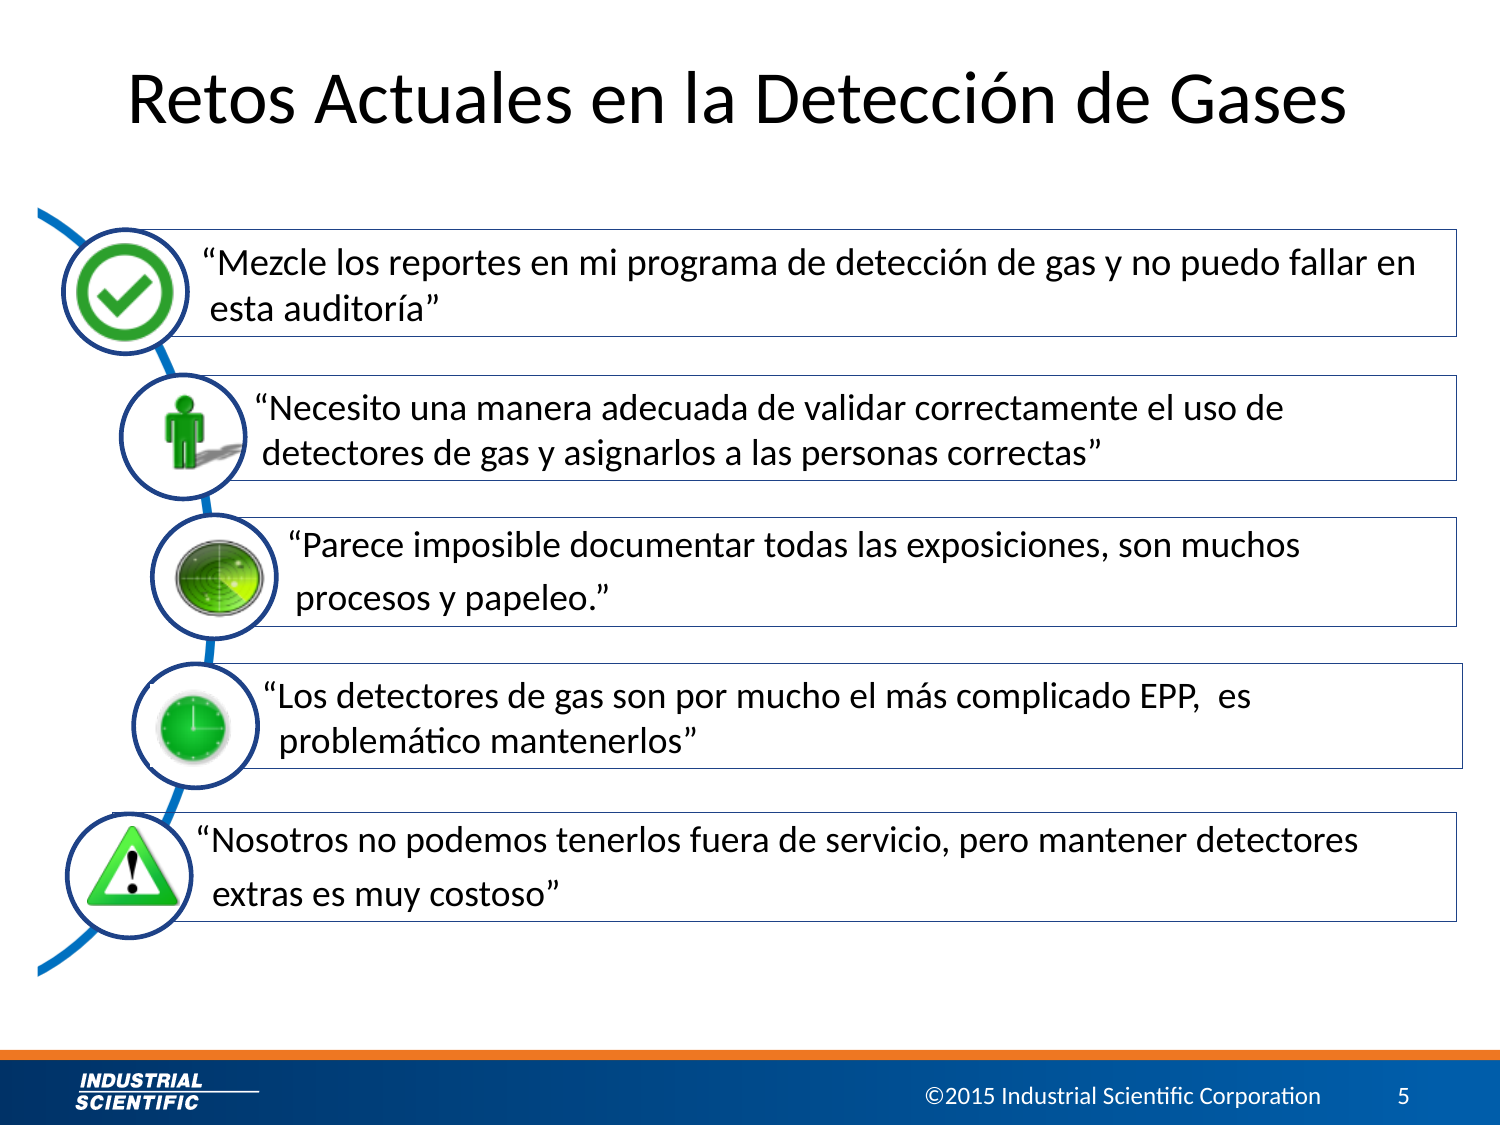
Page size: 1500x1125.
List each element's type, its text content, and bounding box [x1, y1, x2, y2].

text_box “Necesito una manera adecuada de validar correctamente el uso de detectores de gas y asignarlos a las personas correctas” [221, 375, 1457, 481]
footer ©2015 Industrial Scientific Corporation [862, 1065, 1337, 1125]
text_box [221, 667, 260, 785]
text_box “Parece imposible documentar todas las exposiciones, son muchos procesos y papeleo.” [240, 517, 1457, 627]
picture [0, 0, 1500, 1125]
title Retos Actuales en la Detección de Gases [112, 0, 1463, 188]
text_box [221, 513, 251, 524]
text_box “Nosotros no podemos tenerlos fuera de servicio, pero mantener detectores extras es muy costoso” [221, 812, 1457, 922]
text_box [221, 635, 242, 641]
text_box “Mezcle los reportes en mi programa de detección de gas y no puedo fallar en esta auditoría” [221, 229, 1457, 337]
slide_number 5 [1337, 1065, 1425, 1125]
text_box “Los detectores de gas son por mucho el más complicado EPP, es problemático mantenerlos” [221, 663, 1463, 769]
